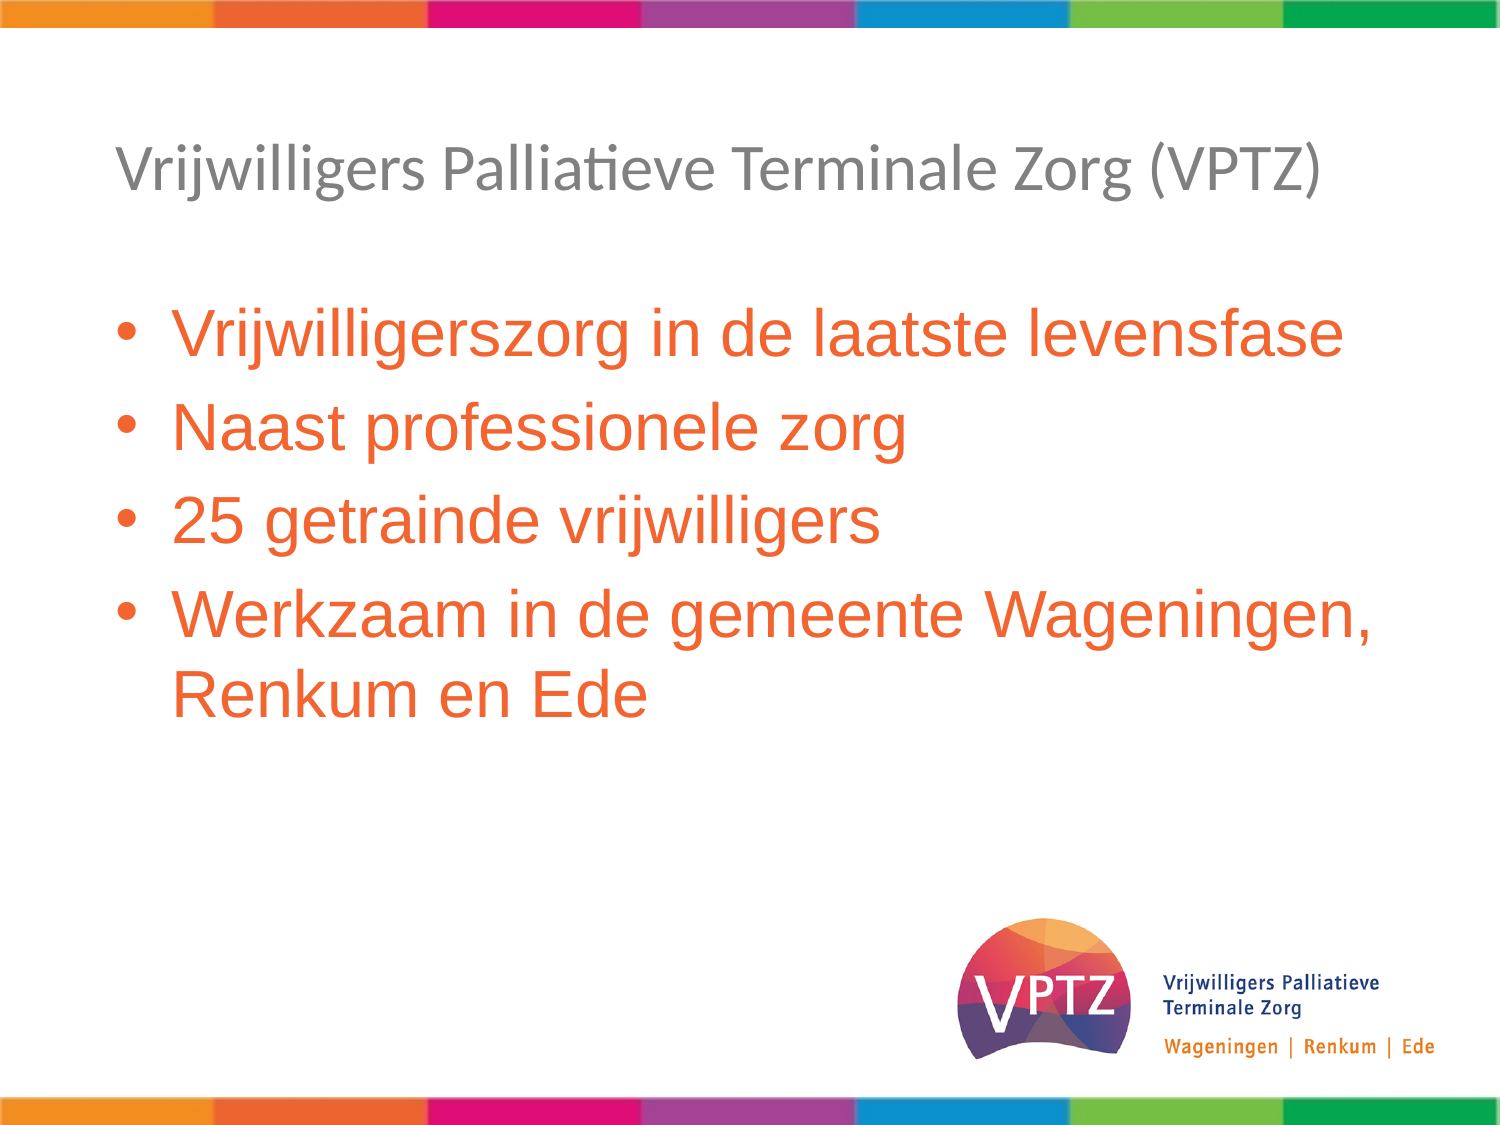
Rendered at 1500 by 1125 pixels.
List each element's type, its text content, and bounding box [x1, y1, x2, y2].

text_box Vrijwilligers Palliatieve Terminale Zorg (VPTZ) [100, 70, 1427, 258]
picture [0, 1097, 1500, 1125]
title [75, 45, 1425, 233]
picture [0, 0, 1500, 28]
picture [915, 892, 1477, 1089]
list Vrijwilligerszorg in de laatste levensfase Naast professionele zorg 25 getrainde vrijwilligers Werkzaam in de gemeente Wageningen, Renkum en Ede [100, 282, 1425, 1005]
